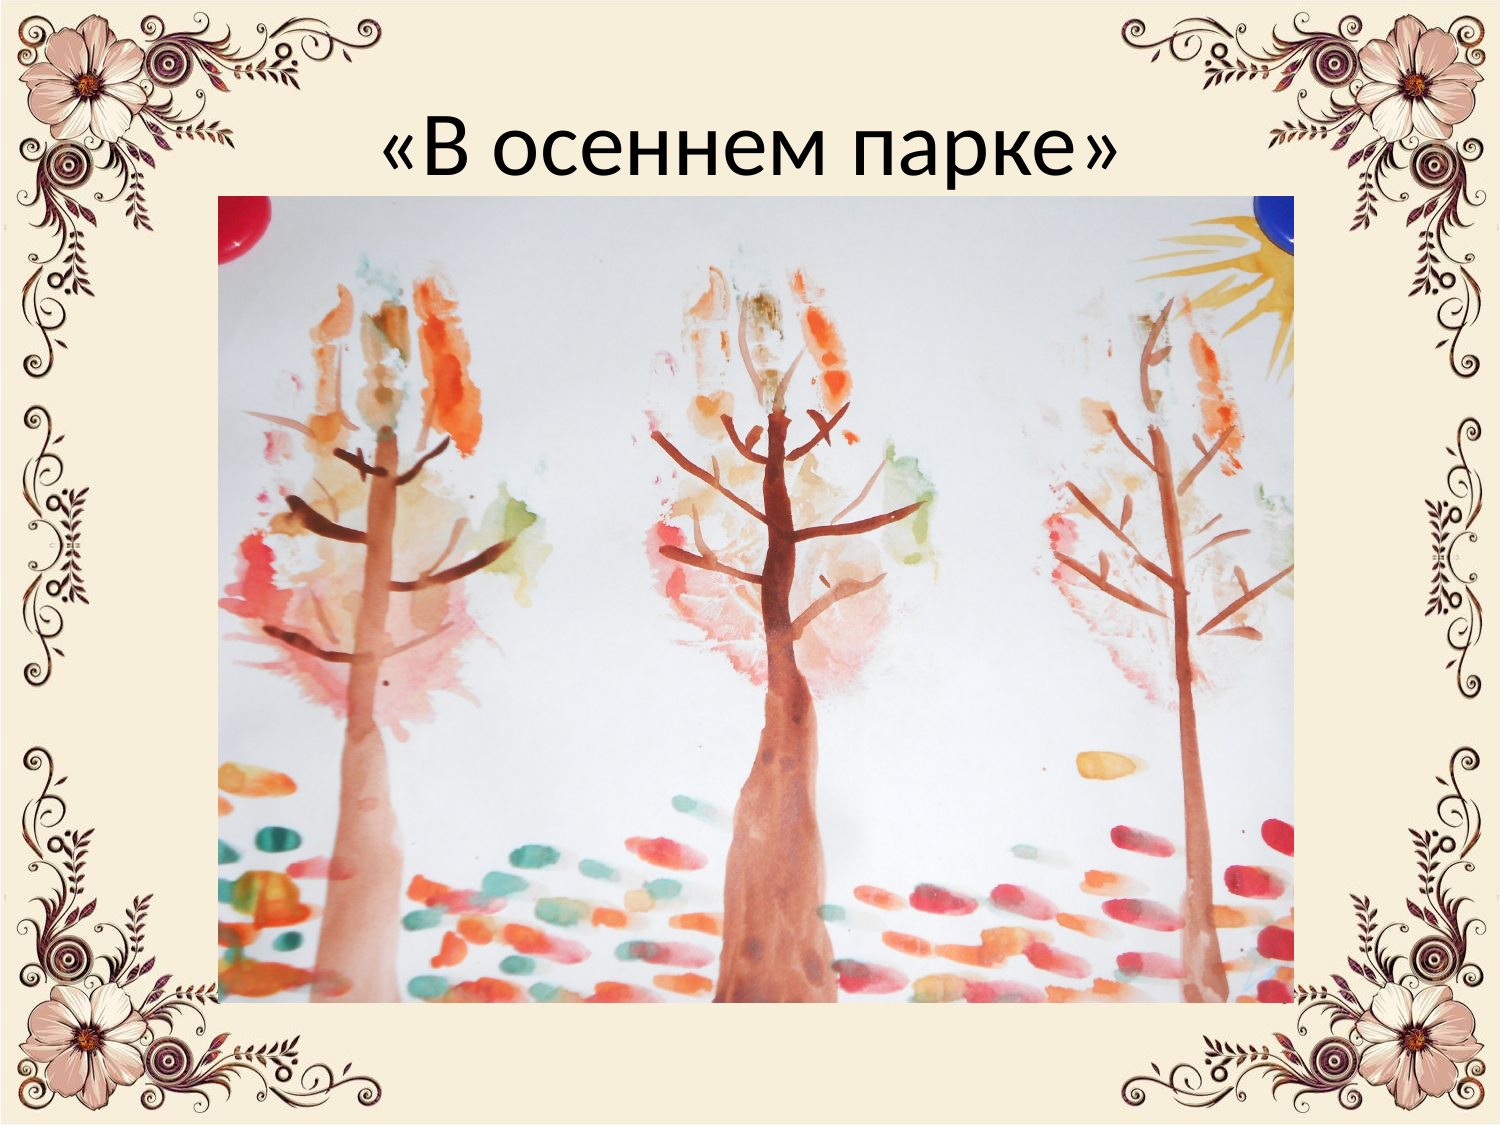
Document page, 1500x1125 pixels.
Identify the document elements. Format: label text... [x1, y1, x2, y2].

title «В осеннем парке» [74, 44, 1426, 233]
picture [0, 0, 1500, 1125]
